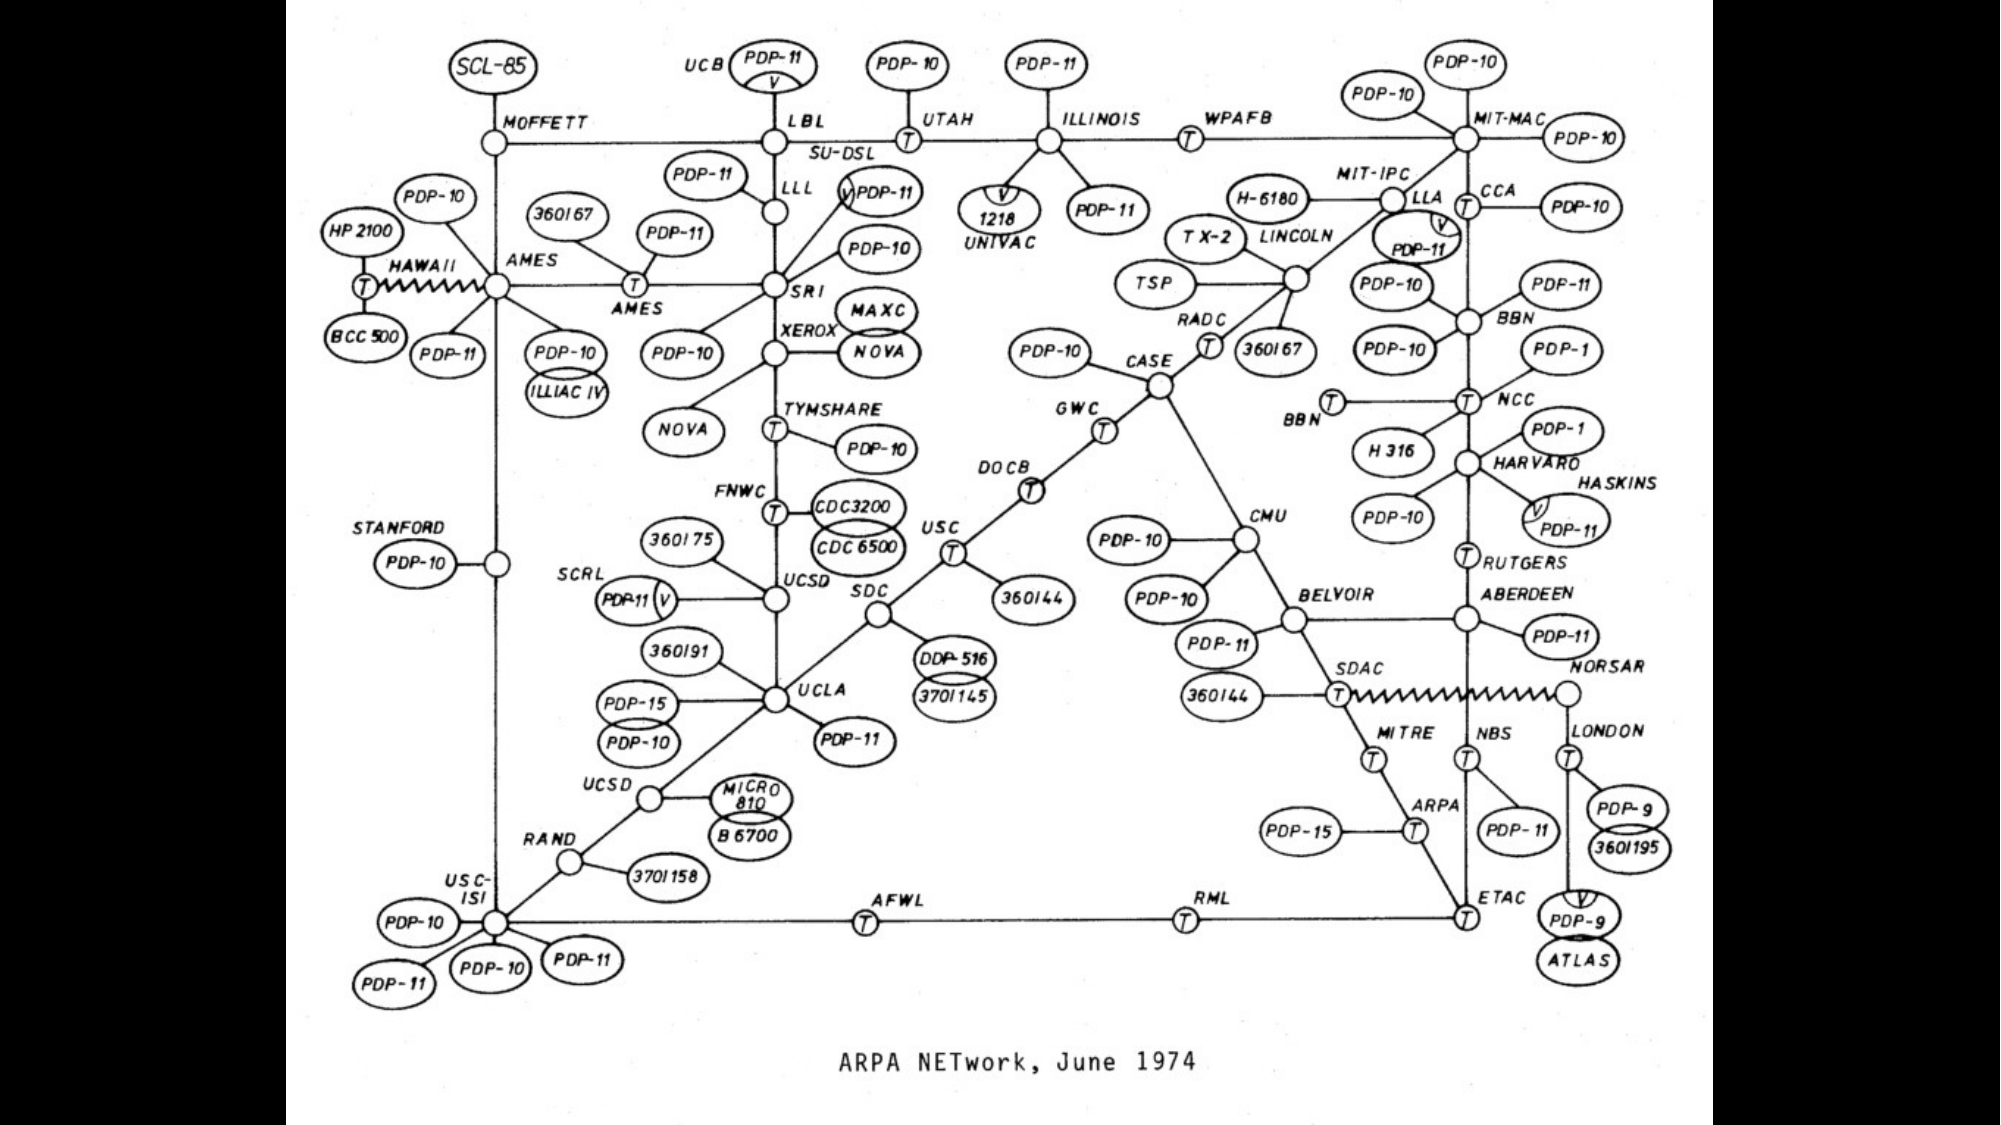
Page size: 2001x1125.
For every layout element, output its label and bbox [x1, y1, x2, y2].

list [286, 0, 1713, 1125]
